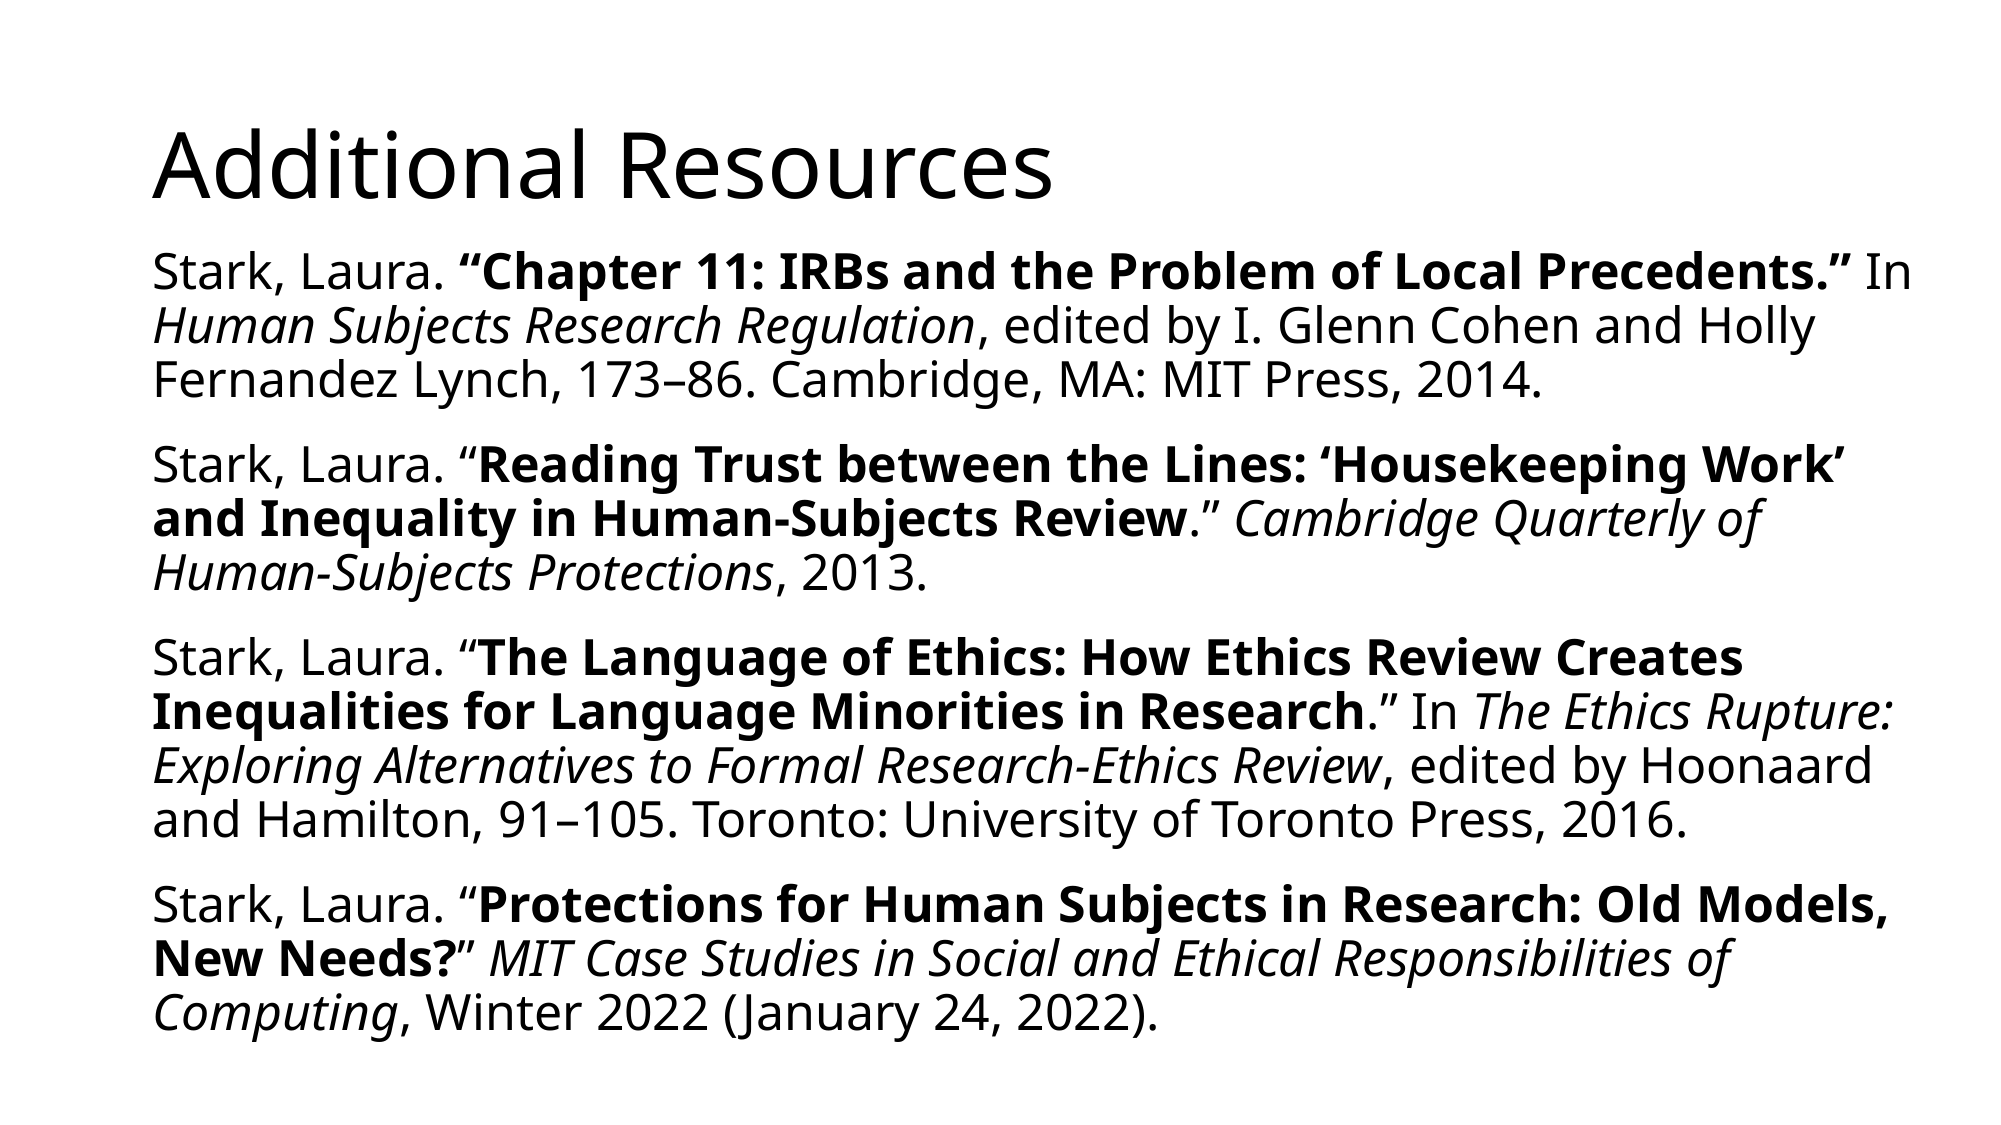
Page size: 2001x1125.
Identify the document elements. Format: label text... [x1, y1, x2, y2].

list Stark, Laura. “Chapter 11: IRBs and the Problem of Local Precedents.” In Human Subjects Research Regulation, edited by I. Glenn Cohen and Holly Fernandez Lynch, 173–86. Cambridge, MA: MIT Press, 2014. Stark, Laura. “Reading Trust between the Lines: ‘Housekeeping Work’ and Inequality in Human-Subjects Review.” Cambridge Quarterly of Human-Subjects Protections, 2013. Stark, Laura. “The Language of Ethics: How Ethics Review Creates Inequalities for Language Minorities in Research.” In The Ethics Rupture: Exploring Alternatives to Formal Research-Ethics Review, edited by Hoonaard and Hamilton, 91–105. Toronto: University of Toronto Press, 2016. Stark, Laura. “Protections for Human Subjects in Research: Old Models, New Needs?” MIT Case Studies in Social and Ethical Responsibilities of Computing, Winter 2022 (January 24, 2022). [137, 238, 1930, 1066]
title Additional Resources [137, 59, 1863, 238]
